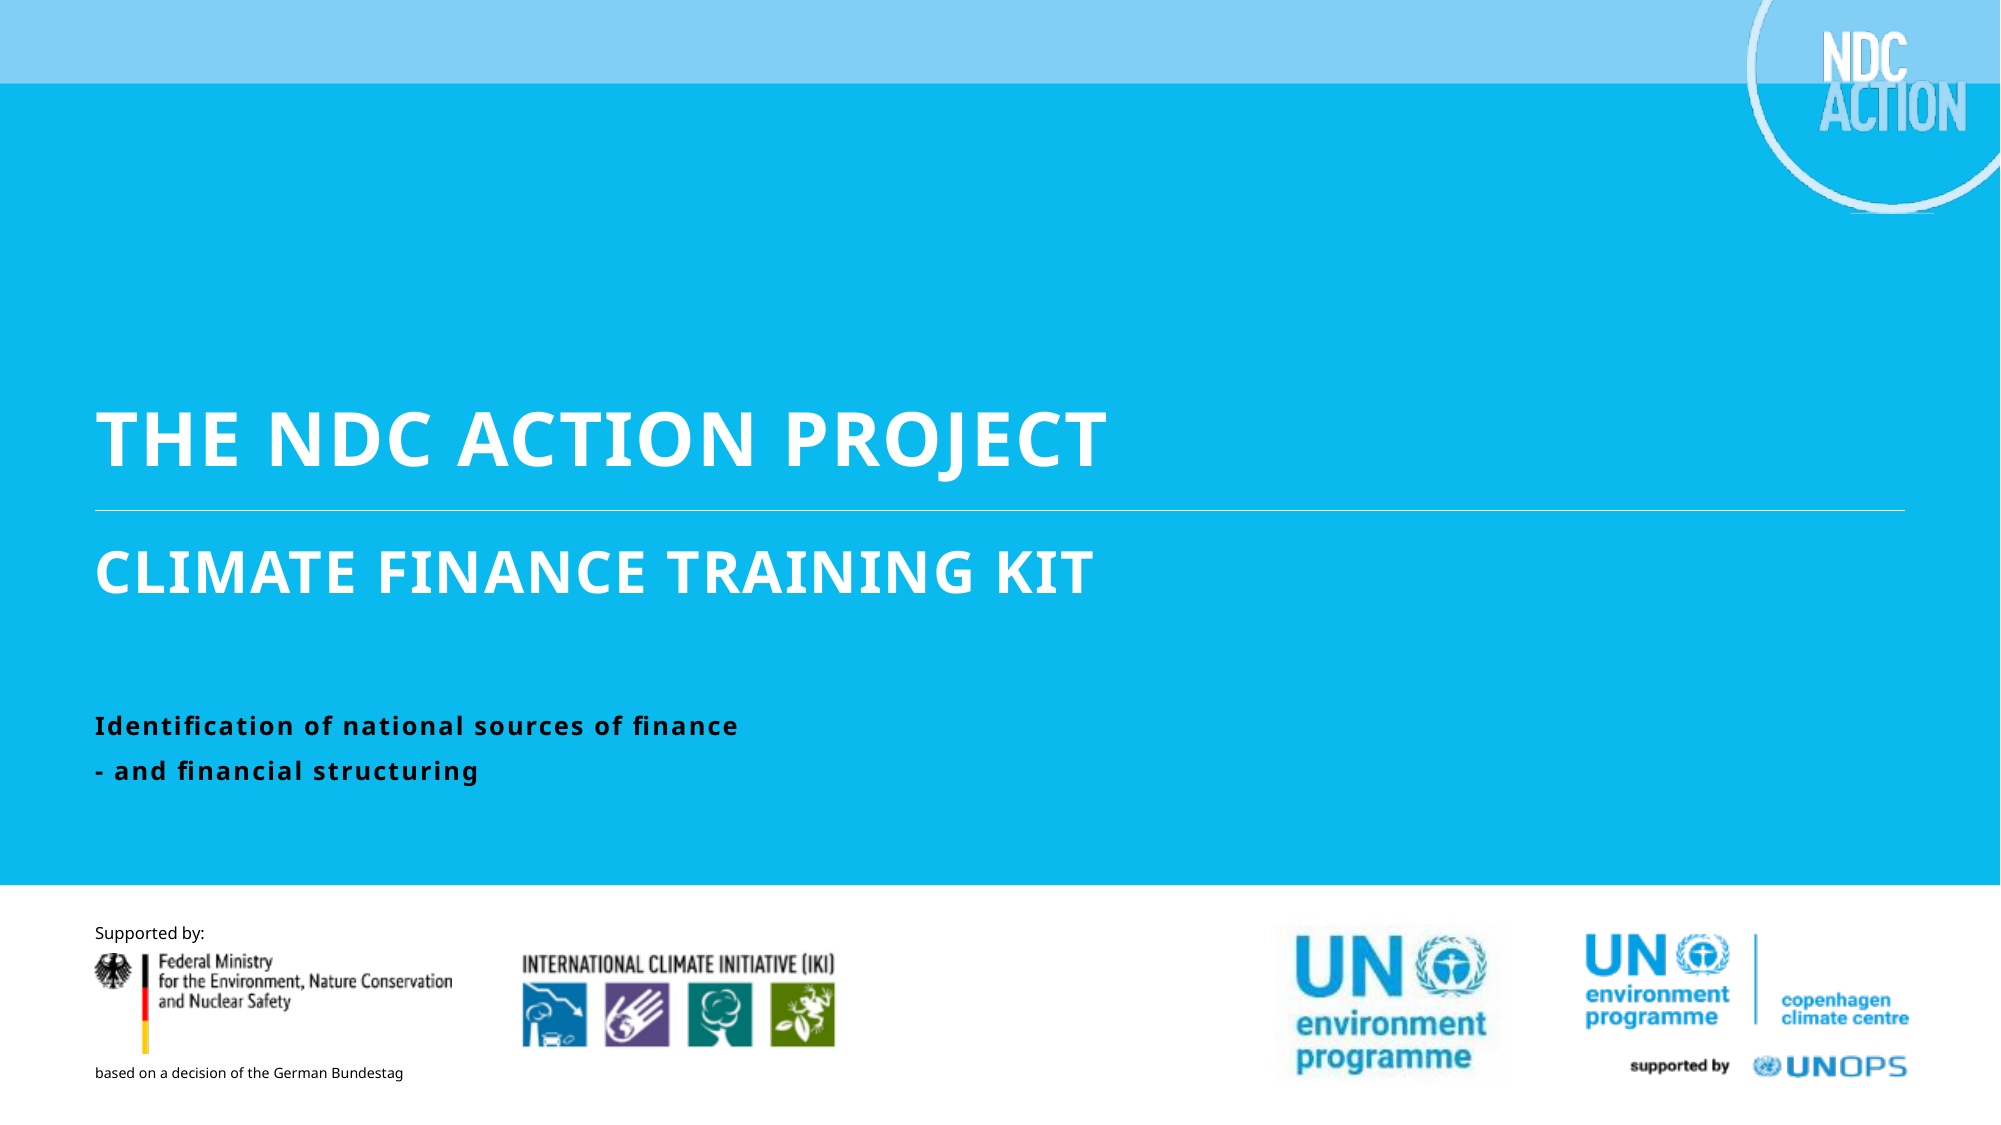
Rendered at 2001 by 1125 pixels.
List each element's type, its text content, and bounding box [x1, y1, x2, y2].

picture [939, 474, 958, 481]
text_box [0, 884, 2000, 1125]
picture [383, 721, 388, 734]
picture [698, 722, 702, 734]
picture [325, 717, 330, 734]
text_box Identification of national sources of finance - and financial structuring [94, 713, 299, 787]
text_box [0, 0, 1747, 84]
text_box The NDC Action Project [94, 321, 1924, 474]
text_box Climate Finance Training Kit [94, 543, 1917, 685]
picture [1275, 925, 1512, 1086]
picture [517, 949, 841, 1053]
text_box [94, 925, 452, 1086]
picture [1577, 925, 1917, 1086]
picture [1747, 0, 2000, 213]
picture [331, 765, 336, 779]
picture [636, 717, 641, 734]
picture [392, 766, 397, 779]
picture [615, 717, 620, 734]
picture [510, 722, 515, 734]
